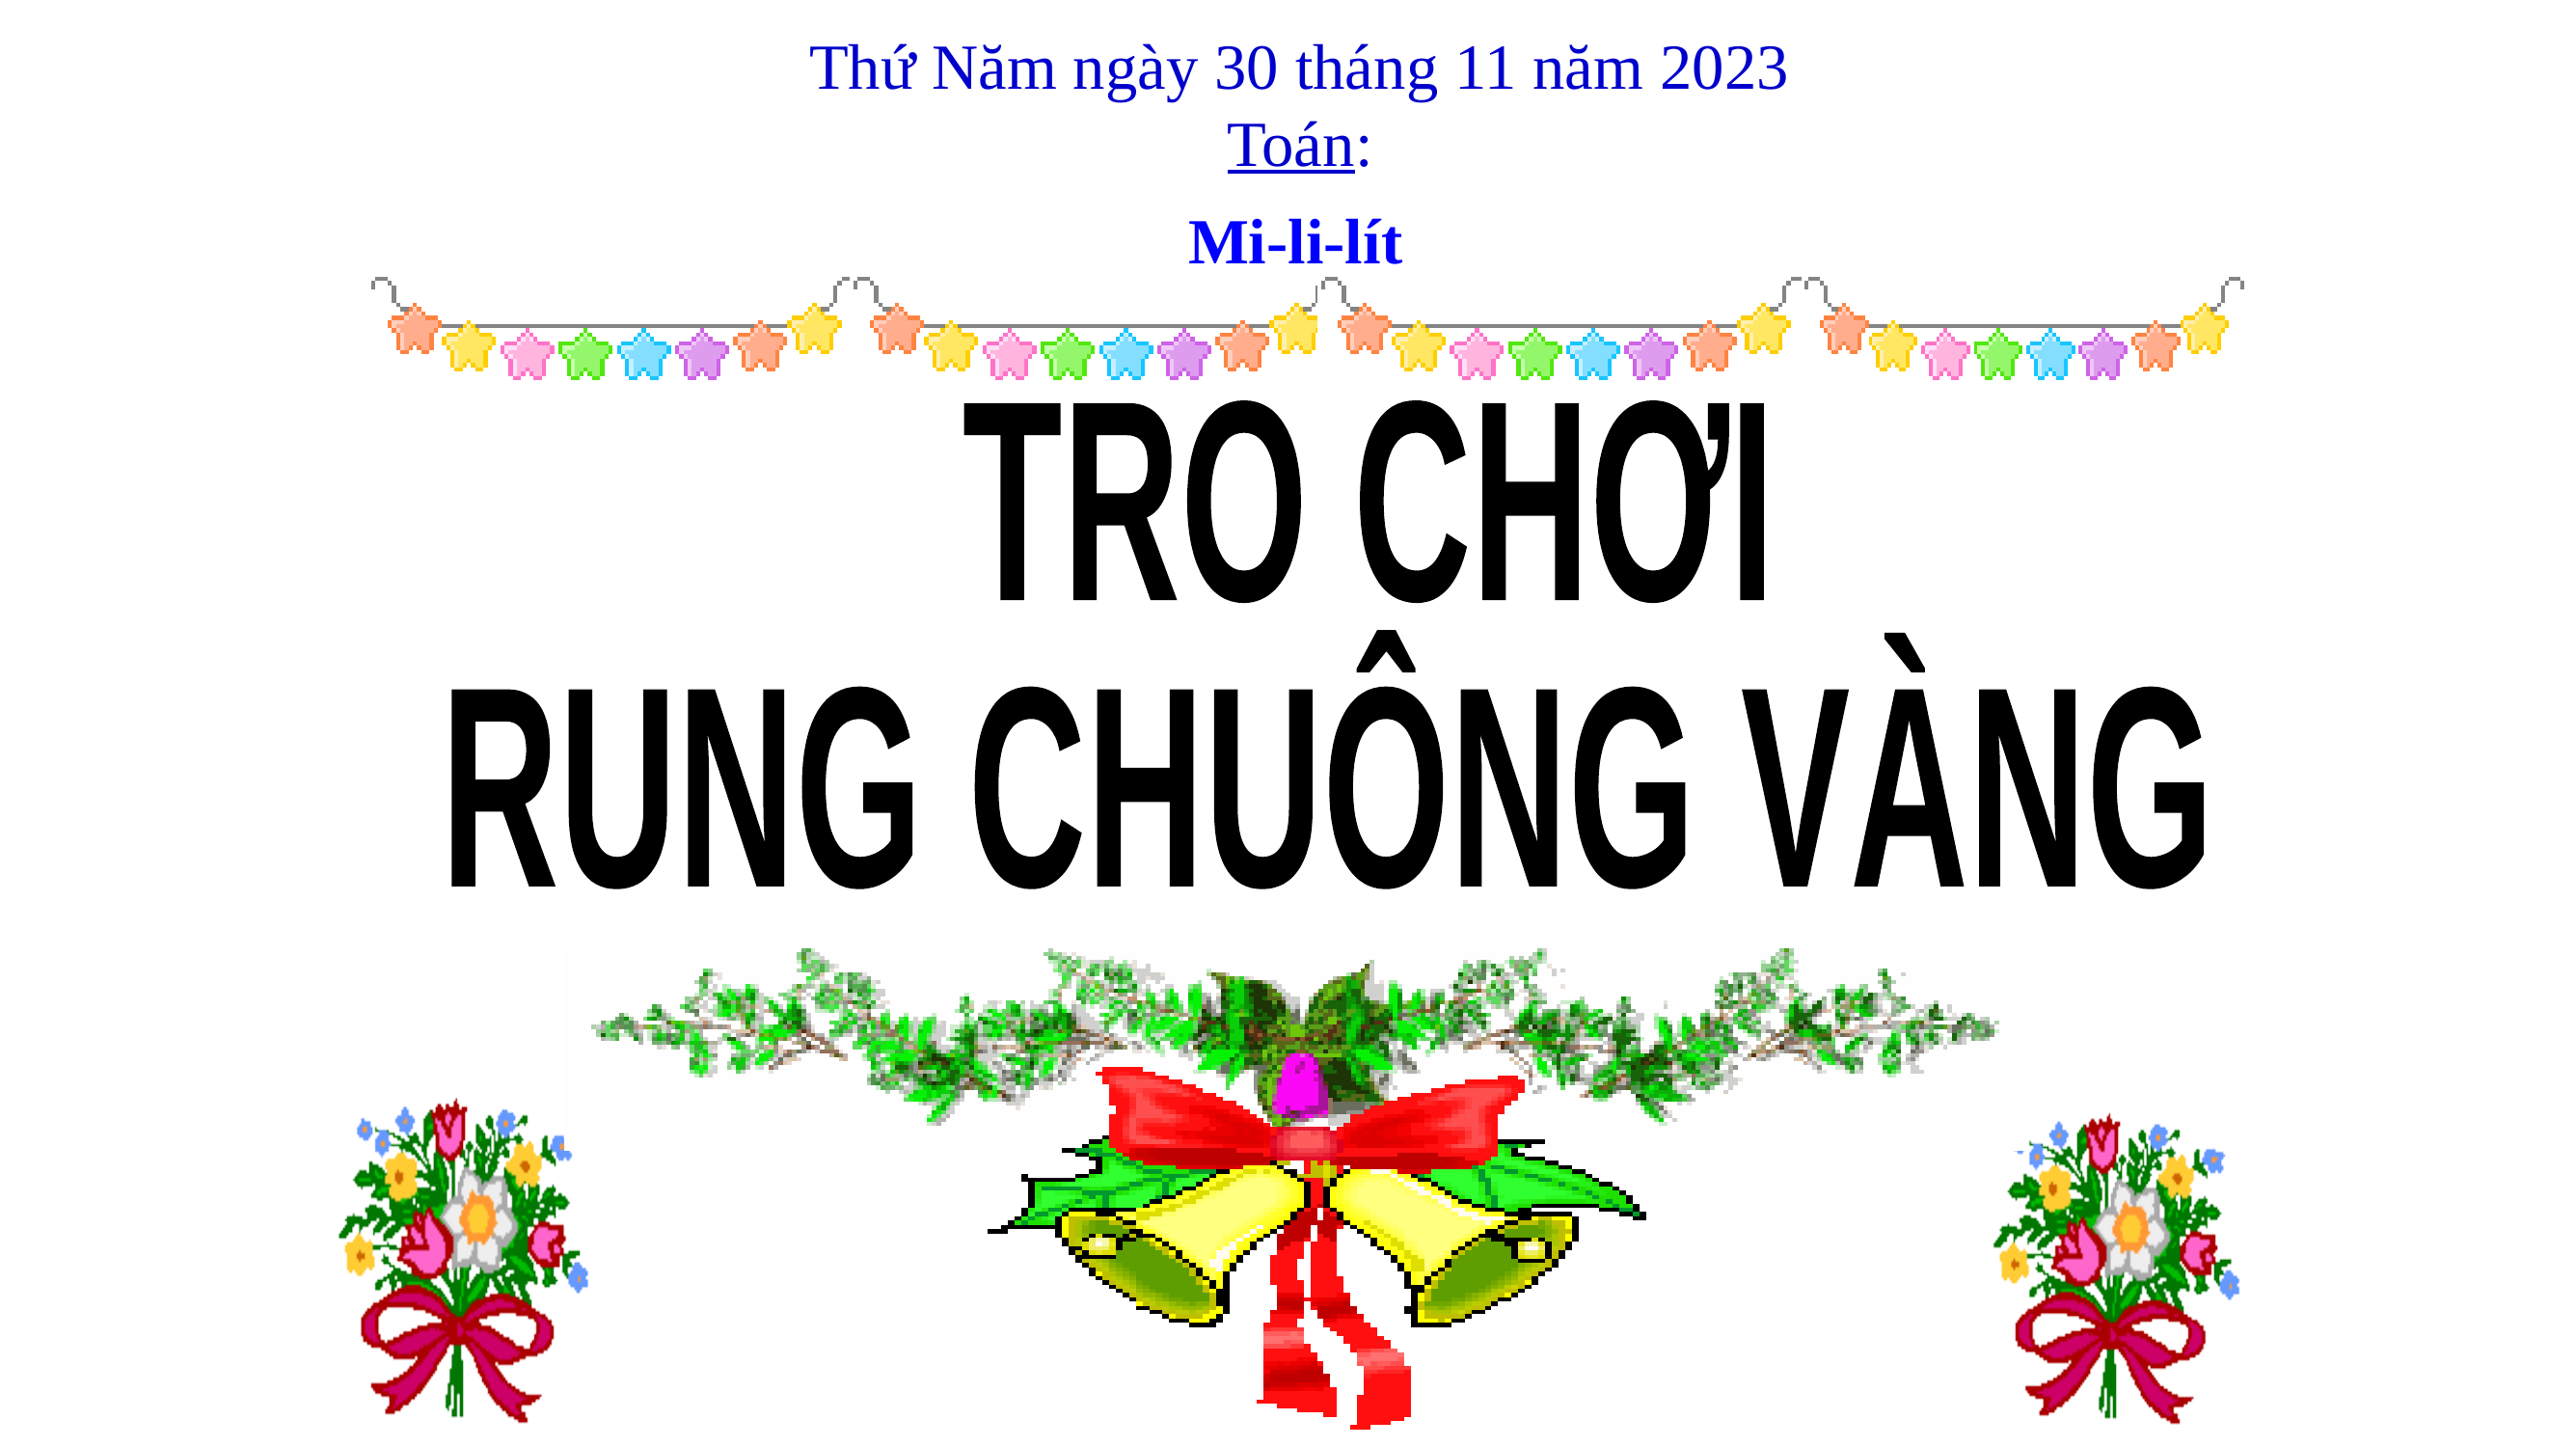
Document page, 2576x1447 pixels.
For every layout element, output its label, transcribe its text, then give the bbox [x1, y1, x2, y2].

text_box Mi-li-lít [991, 187, 1599, 255]
text_box Thứ Năm ngày 30 tháng 11 năm 2023 Toán: [795, 17, 1805, 186]
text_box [563, 948, 2027, 1447]
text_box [2031, 1108, 2253, 1447]
picture [367, 256, 2253, 395]
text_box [322, 1093, 558, 1447]
